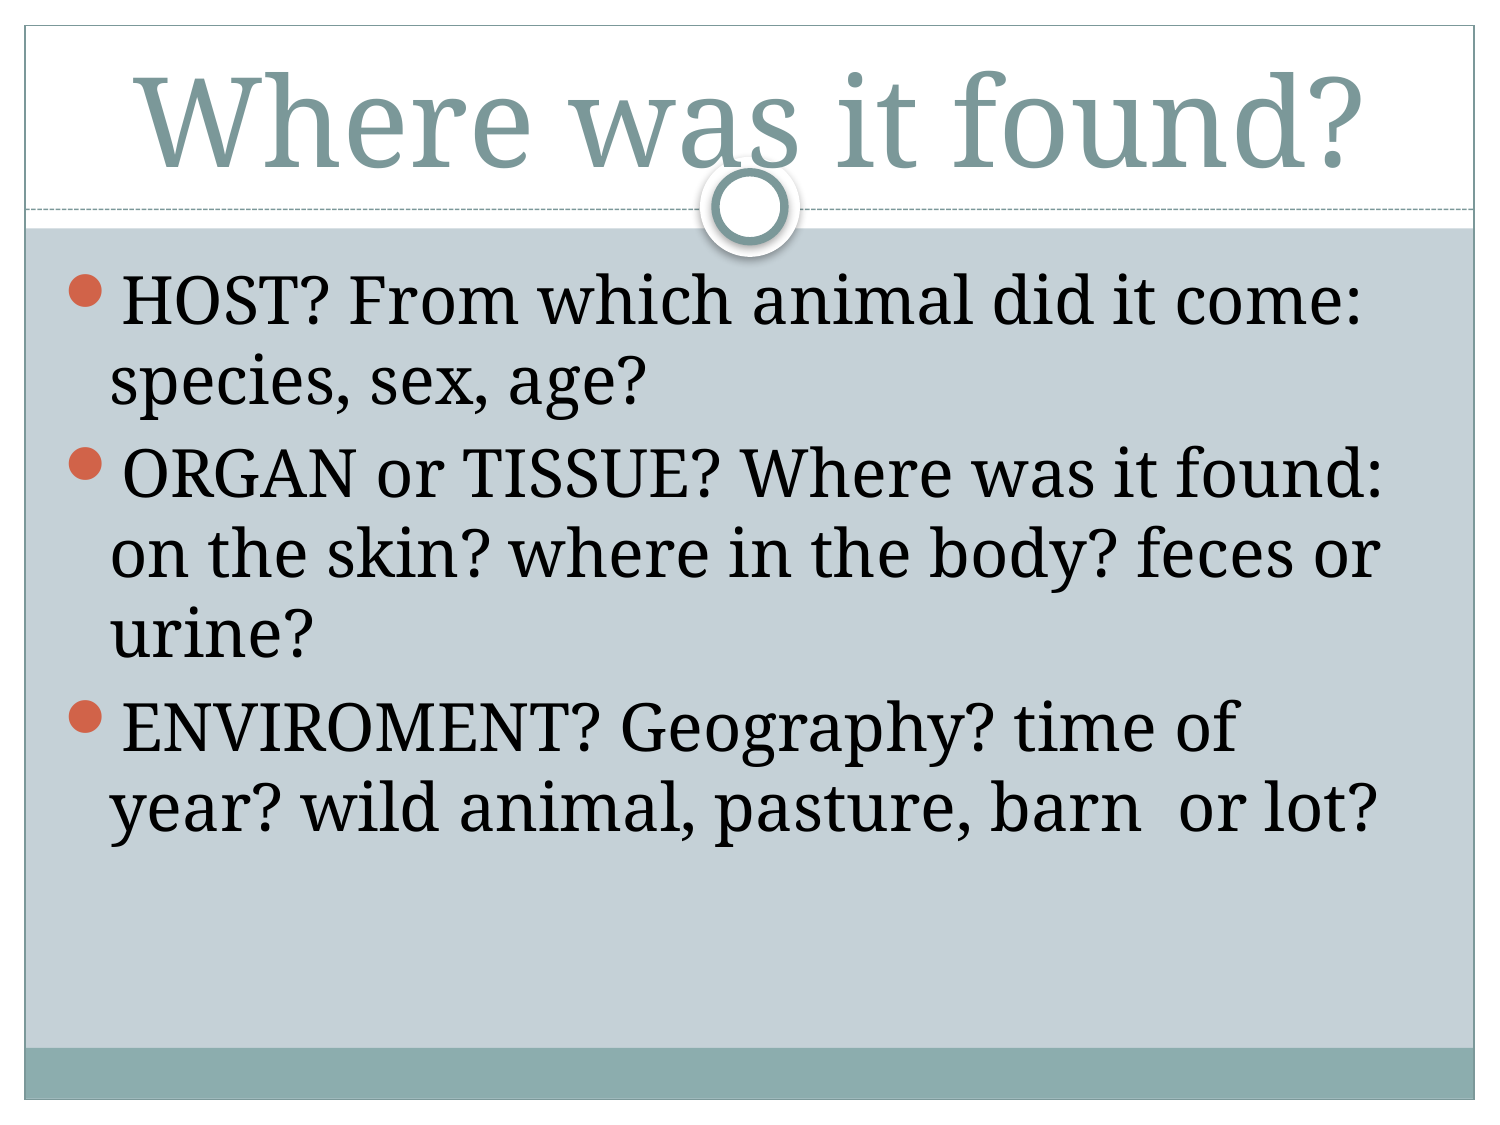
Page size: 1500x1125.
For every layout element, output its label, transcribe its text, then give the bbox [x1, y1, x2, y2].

list HOST? From which animal did it come: species, sex, age? ORGAN or TISSUE? Where was it found: on the skin? where in the body? feces or urine? ENVIROMENT? Geography? time of year? wild animal, pasture, barn or lot? [49, 250, 1445, 1001]
title Where was it found? [50, 224, 1450, 350]
